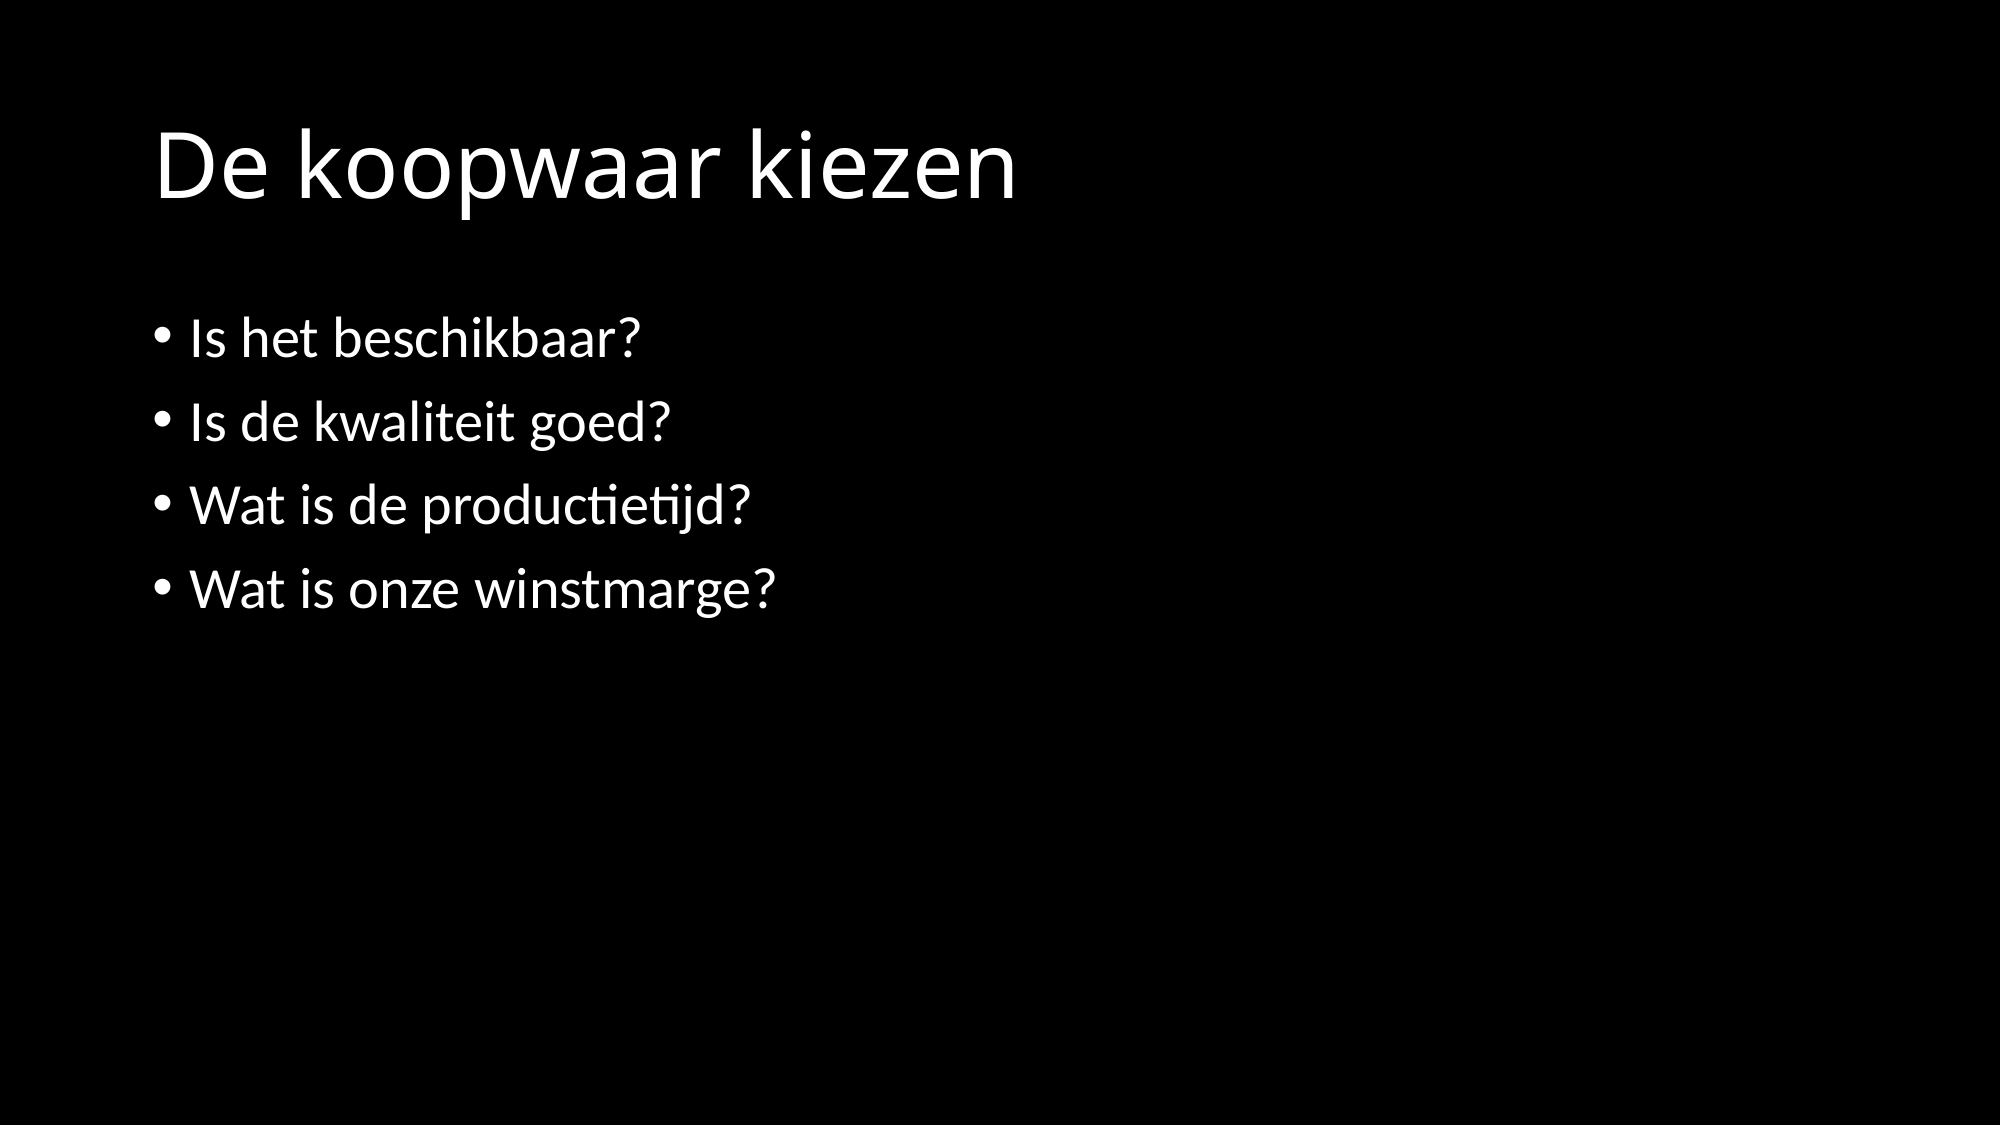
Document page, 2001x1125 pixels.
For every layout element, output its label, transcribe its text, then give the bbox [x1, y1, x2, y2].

title De koopwaar kiezen [137, 59, 1863, 278]
list Is het beschikbaar? Is de kwaliteit goed? Wat is de productietijd? Wat is onze winstmarge? [137, 299, 1863, 1014]
